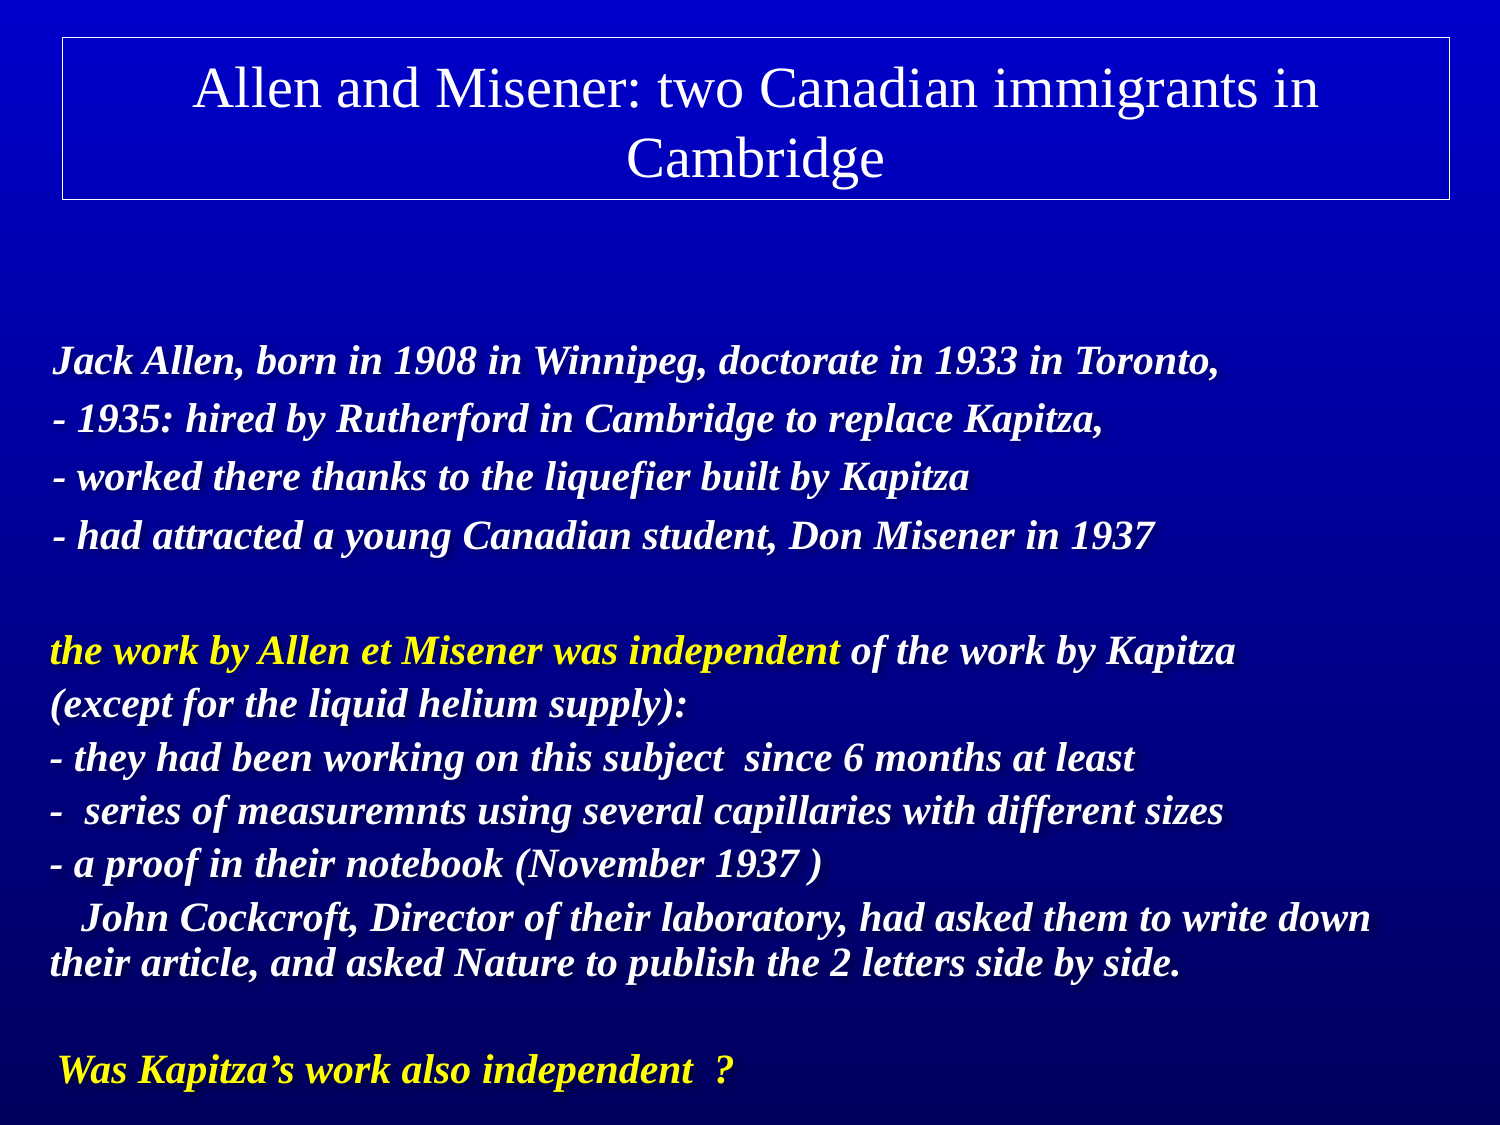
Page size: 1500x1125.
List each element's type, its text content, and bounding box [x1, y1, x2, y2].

title Allen and Misener: two Canadian immigrants in Cambridge [62, 37, 1450, 200]
list Jack Allen, born in 1908 in Winnipeg, doctorate in 1933 in Toronto, - 1935: hired by Rutherford in Cambridge to replace Kapitza, - worked there thanks to the liquefier built by Kapitza - had attracted a young Canadian student, Don Misener in 1937 [37, 324, 1438, 575]
text_box the work by Allen et Misener was independent of the work by Kapitza (except for the liquid helium supply): - they had been working on this subject since 6 months at least - series of measuremnts using several capillaries with different sizes - a proof in their notebook (November 1937 ) John Cockcroft, Director of their laboratory, had asked them to write down their article, and asked Nature to publish the 2 letters side by side. [34, 621, 1471, 993]
text_box Was Kapitza’s work also independent ? [41, 1034, 751, 1100]
